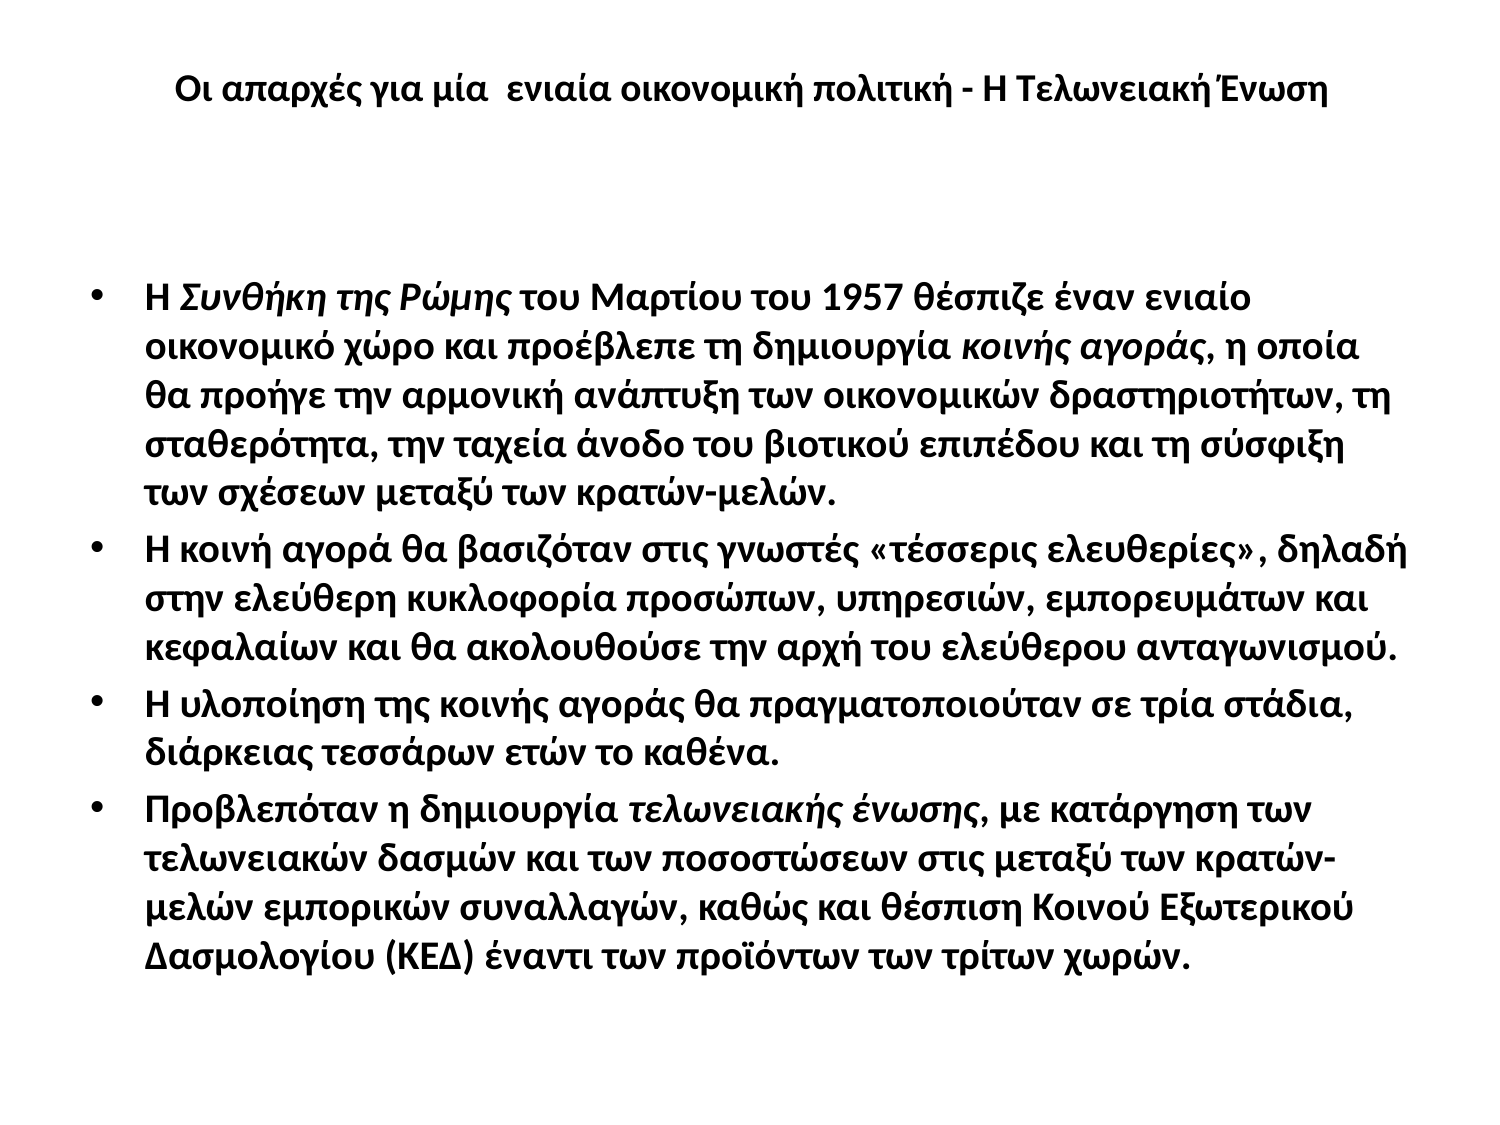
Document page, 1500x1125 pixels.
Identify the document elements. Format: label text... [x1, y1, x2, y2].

list Η Συνθήκη της Ρώμης του Μαρτίου του 1957 θέσπιζε έναν ενιαίο οικονομικό χώρο και προέβλεπε τη δημιουργία κοινής αγοράς, η οποία θα προήγε την αρμονική ανάπτυξη των οικονομικών δραστηριοτήτων, τη σταθερότητα, την ταχεία άνοδο του βιοτικού επιπέδου και τη σύσφιξη των σχέσεων μεταξύ των κρατών-μελών. Η κοινή αγορά θα βασιζόταν στις γνωστές «τέσσερις ελευθερίες», δηλαδή στην ελεύθερη κυκλοφορία προσώπων, υπηρεσιών, εμπορευμάτων και κεφαλαίων και θα ακολουθούσε την αρχή του ελεύθερου ανταγωνισμού. Η υλοποίηση της κοινής αγοράς θα πραγματοποιούταν σε τρία στάδια, διάρκειας τεσσάρων ετών το καθένα. Προβλεπόταν η δημιουργία τελωνειακής ένωσης, με κατάργηση των τελωνειακών δασμών και των ποσοστώσεων στις μεταξύ των κρατών-μελών εμπορικών συναλλαγών, καθώς και θέσπιση Κοινού Εξωτερικού Δασμολογίου (ΚΕΔ) έναντι των προϊόντων των τρίτων χωρών. [75, 262, 1425, 1005]
title Οι απαρχές για μία ενιαία οικονομική πολιτική - Η Τελωνειακή Ένωση [76, 54, 1427, 185]
